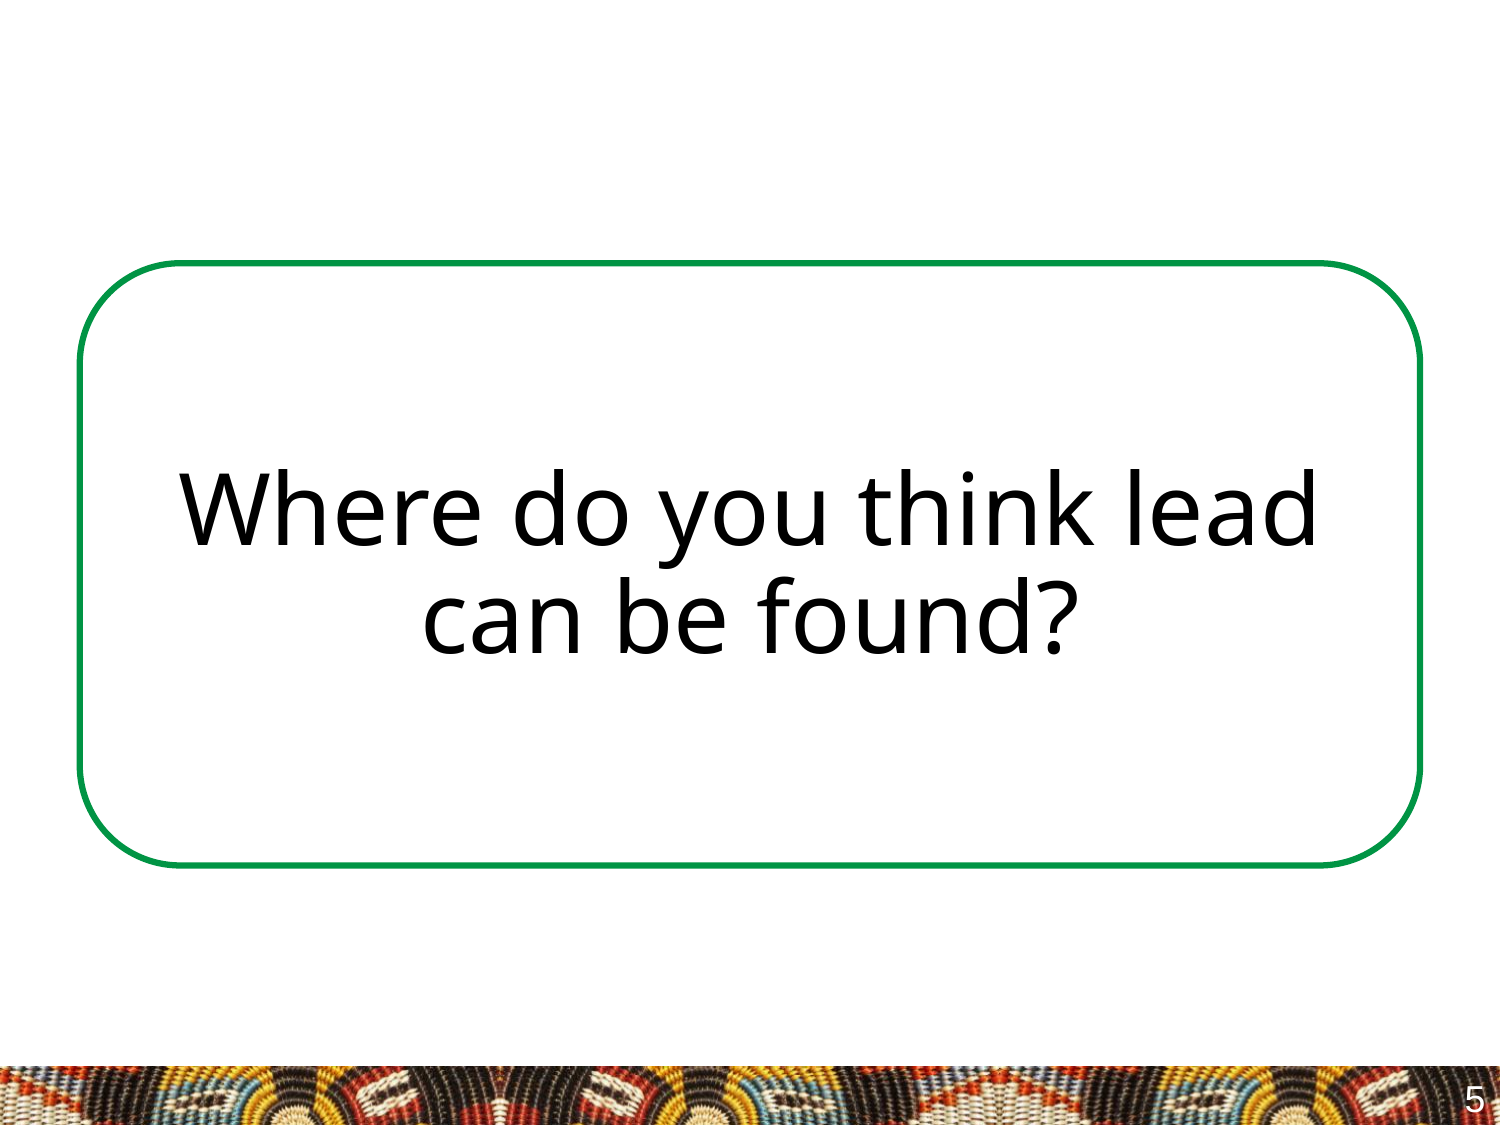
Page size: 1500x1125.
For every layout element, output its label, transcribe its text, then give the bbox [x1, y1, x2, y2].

text_box [78, 262, 1422, 867]
text_box 5 [1162, 1067, 1500, 1125]
picture [0, 1066, 1500, 1125]
